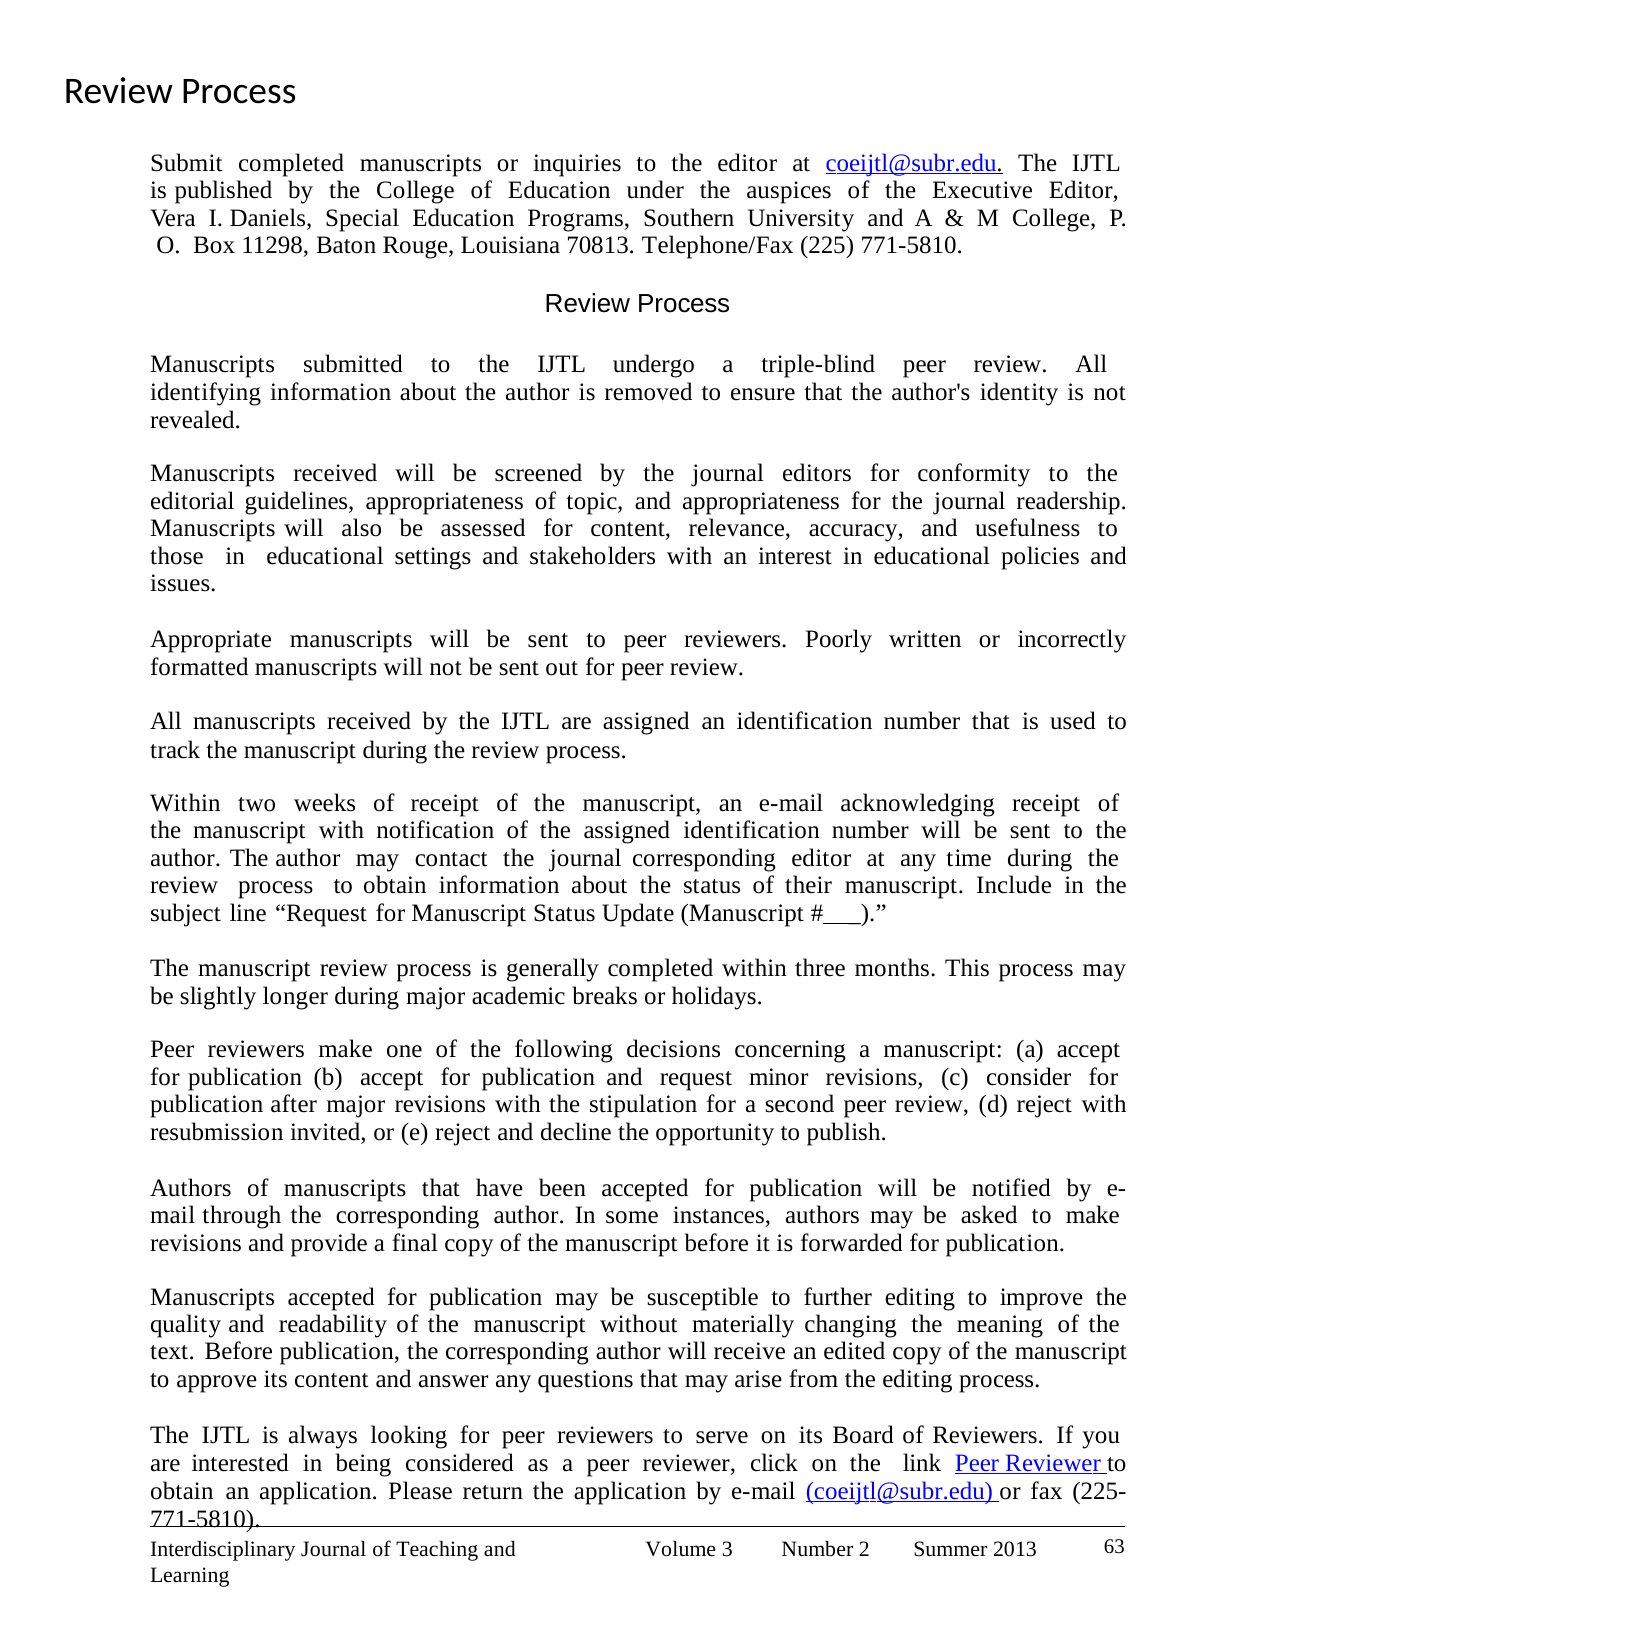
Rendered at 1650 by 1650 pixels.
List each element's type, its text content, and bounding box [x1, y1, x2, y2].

slide_number 63 [1072, 1532, 1130, 1650]
slide_number Number 2 [779, 1534, 872, 1650]
text_box Volume 3 [643, 1534, 734, 1561]
title Review Process [63, 66, 1212, 112]
text_box Summer 2013 [911, 1534, 1039, 1561]
text_box Submit completed manuscripts or inquiries to the editor at coeijtl@subr.edu. The IJTL is published by the College of Education under the auspices of the Executive Editor, Vera I. Daniels, Special Education Programs, Southern University and A & M College, P. O. Box 11298, Baton Rouge, Louisiana 70813. Telephone/Fax (225) 771-5810. Review Process Manuscripts submitted to the IJTL undergo a triple-blind peer review. All identifying information about the author is removed to ensure that the author's identity is not revealed. Manuscripts received will be screened by the journal editors for conformity to the editorial guidelines, appropriateness of topic, and appropriateness for the journal readership. Manuscripts will also be assessed for content, relevance, accuracy, and usefulness to those in educational settings and stakeholders with an interest in educational policies and issues. Appropriate manuscripts will be sent to peer reviewers. Poorly written or incorrectly formatted manuscripts will not be sent out for peer review. All manuscripts received by the IJTL are assigned an identification number that is used to track the manuscript during the review process. Within two weeks of receipt of the manuscript, an e-mail acknowledging receipt of the manuscript with notification of the assigned identification number will be sent to the author. The author may contact the journal corresponding editor at any time during the review process to obtain information about the status of their manuscript. Include in the subject line “Request for Manuscript Status Update (Manuscript # _).” The manuscript review process is generally completed within three months. This process may be slightly longer during major academic breaks or holidays. Peer reviewers make one of the following decisions concerning a manuscript: (a) accept for publication (b) accept for publication and request minor revisions, (c) consider for publication after major revisions with the stipulation for a second peer review, (d) reject with resubmission invited, or (e) reject and decline the opportunity to publish. Authors of manuscripts that have been accepted for publication will be notified by e-mail through the corresponding author. In some instances, authors may be asked to make revisions and provide a final copy of the manuscript before it is forwarded for publication. Manuscripts accepted for publication may be susceptible to further editing to improve the quality and readability of the manuscript without materially changing the meaning of the text. Before publication, the corresponding author will receive an edited copy of the manuscript to approve its content and answer any questions that may arise from the editing process. The IJTL is always looking for peer reviewers to serve on its Board of Reviewers. If you are interested in being considered as a peer reviewer, click on the link Peer Reviewer to obtain an application. Please return the application by e-mail (coeijtl@subr.edu) or fax (225-771-5810). [147, 149, 1128, 1533]
footer Interdisciplinary Journal of Teaching and Learning [147, 1534, 599, 1650]
